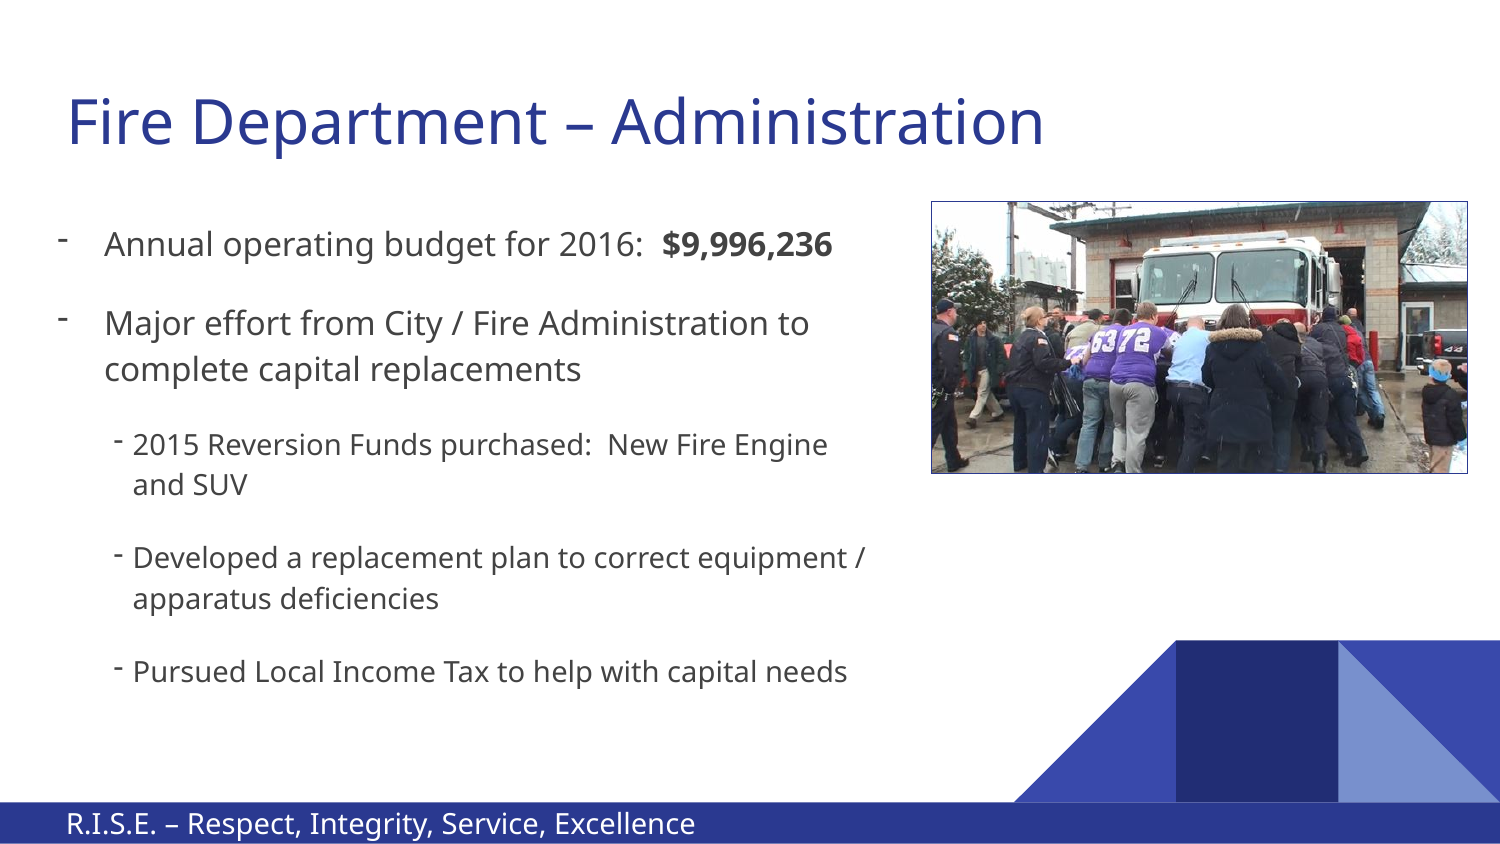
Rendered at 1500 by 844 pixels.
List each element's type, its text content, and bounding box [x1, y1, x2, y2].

picture [930, 201, 1469, 474]
title Fire Department – Administration [51, 67, 1449, 167]
list Annual operating budget for 2016: $9,996,236 Major effort from City / Fire Administration to complete capital replacements 2015 Reversion Funds purchased: New Fire Engine and SUV Developed a replacement plan to correct equipment / apparatus deficiencies Pursued Local Income Tax to help with capital needs [42, 201, 899, 750]
